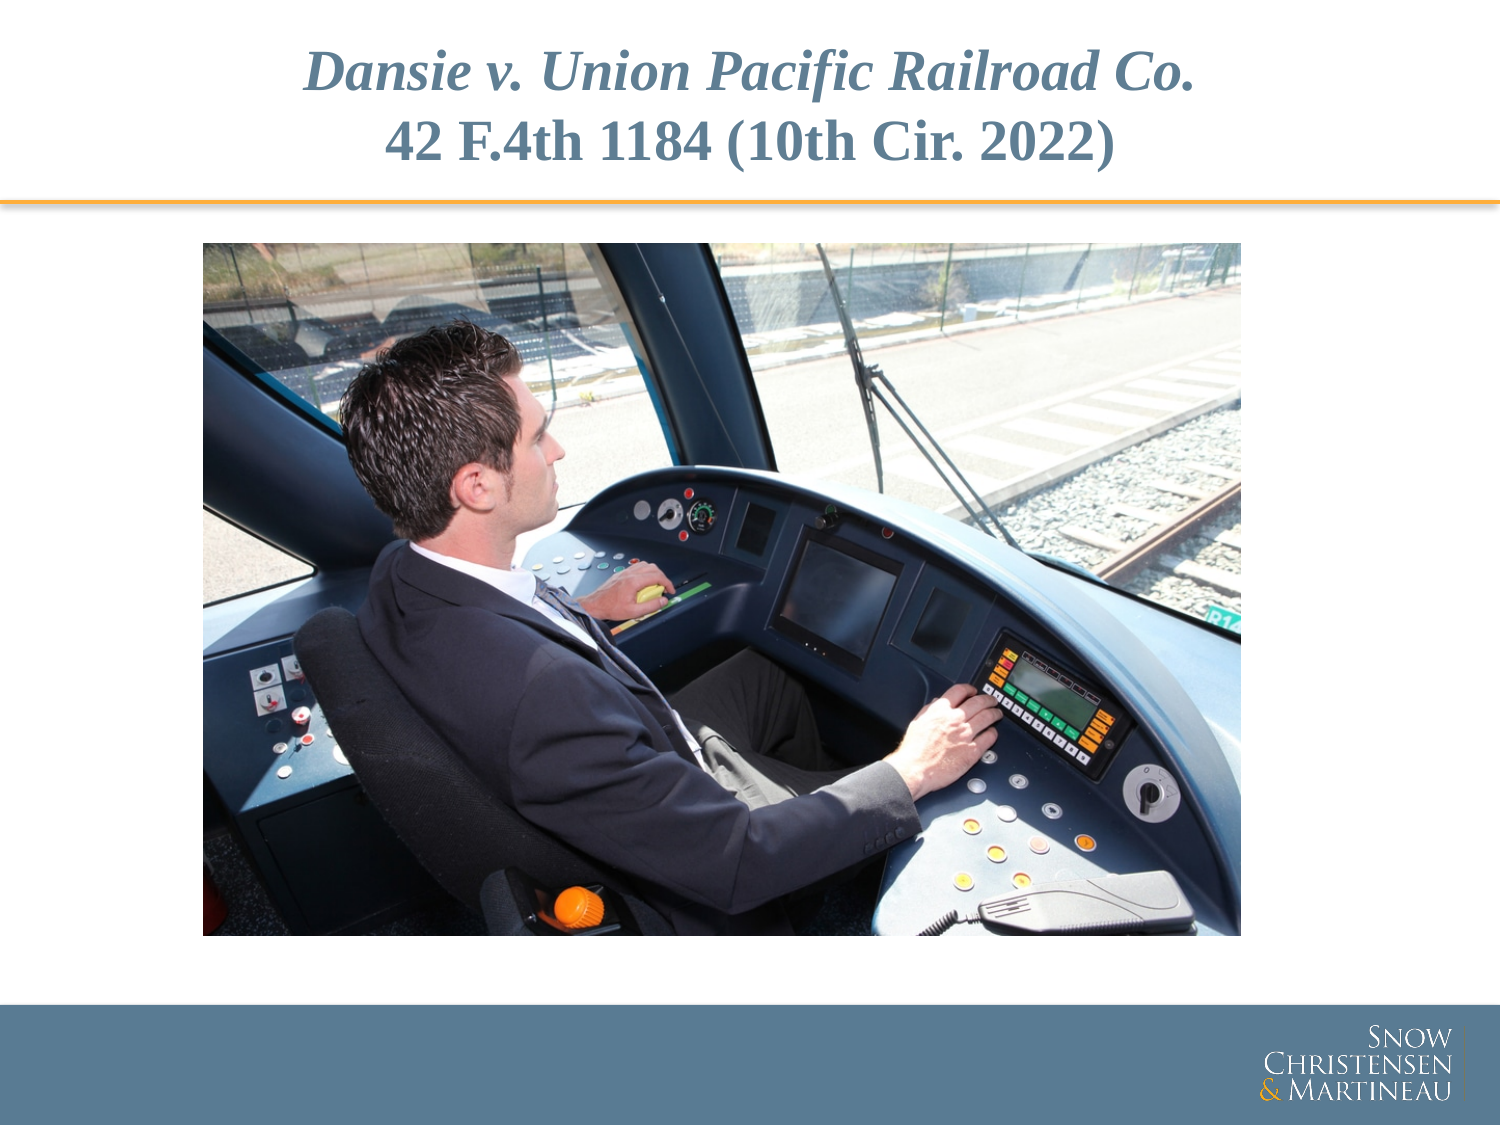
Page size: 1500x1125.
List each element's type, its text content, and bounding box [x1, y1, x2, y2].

title Dansie v. Union Pacific Railroad Co. 42 F.4th 1184 (10th Cir. 2022) [21, 23, 1481, 181]
picture [203, 243, 1242, 936]
